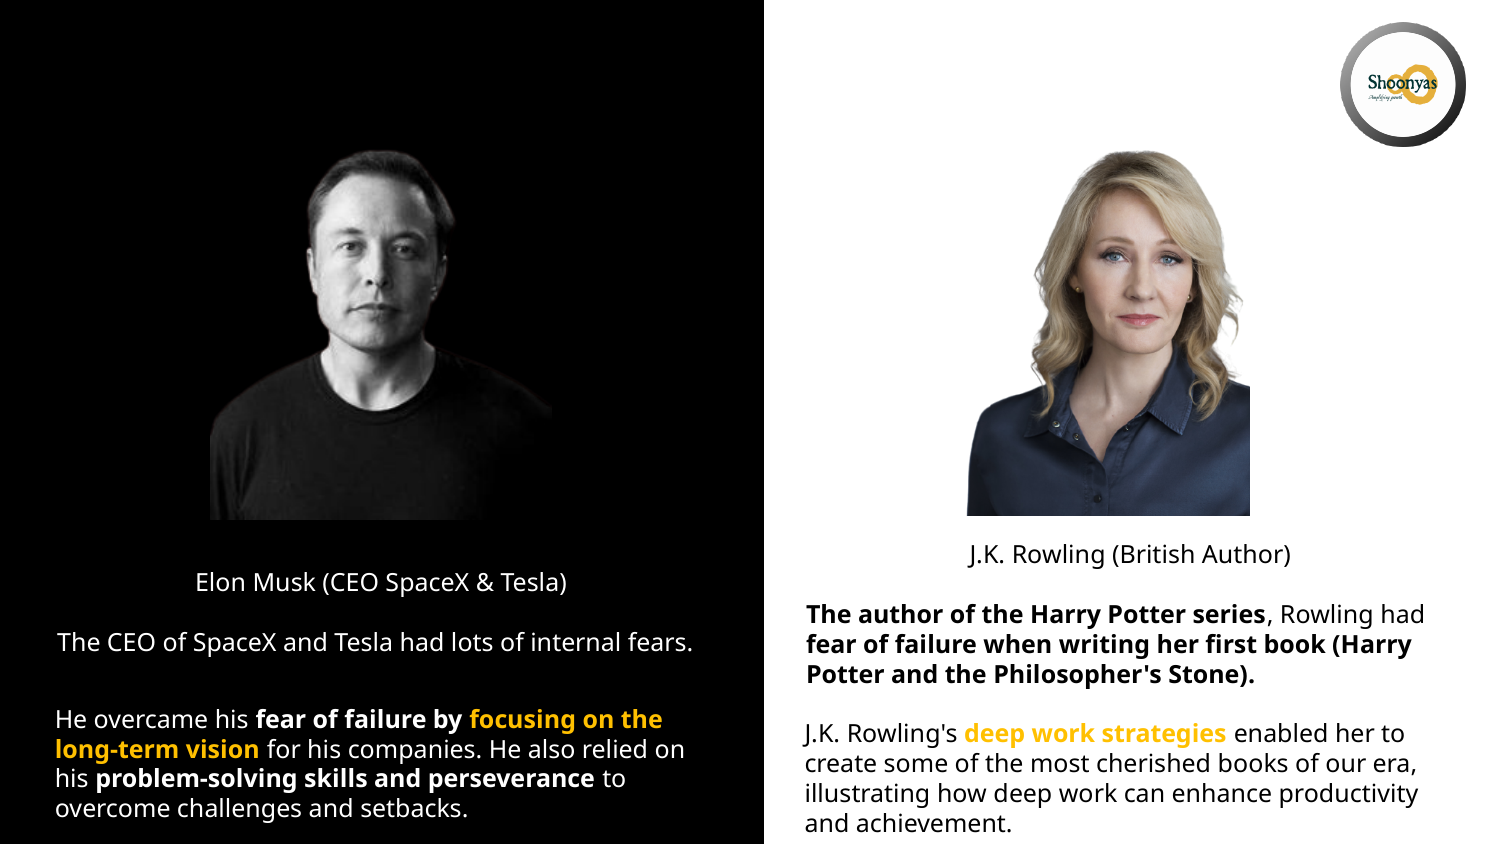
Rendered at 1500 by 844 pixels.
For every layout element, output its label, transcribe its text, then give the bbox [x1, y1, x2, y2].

text_box [0, 0, 764, 844]
text_box J.K. Rowling (British Author) The author of the Harry Potter series, Rowling had fear of failure when writing her first book (Harry Potter and the Philosopher's Stone). [791, 531, 1470, 697]
picture [962, 136, 1251, 516]
picture [1340, 21, 1466, 147]
text_box J.K. Rowling's deep work strategies enabled her to create some of the most cherished books of our era, illustrating how deep work can enhance productivity and achievement. [789, 709, 1468, 844]
text_box Elon Musk (CEO SpaceX & Tesla) The CEO of SpaceX and Tesla had lots of internal fears. [42, 559, 721, 664]
text_box He overcame his fear of failure by focusing on the long-term vision for his companies. He also relied on his problem-solving skills and perseverance to overcome challenges and setbacks. [40, 665, 719, 831]
picture [210, 136, 552, 520]
